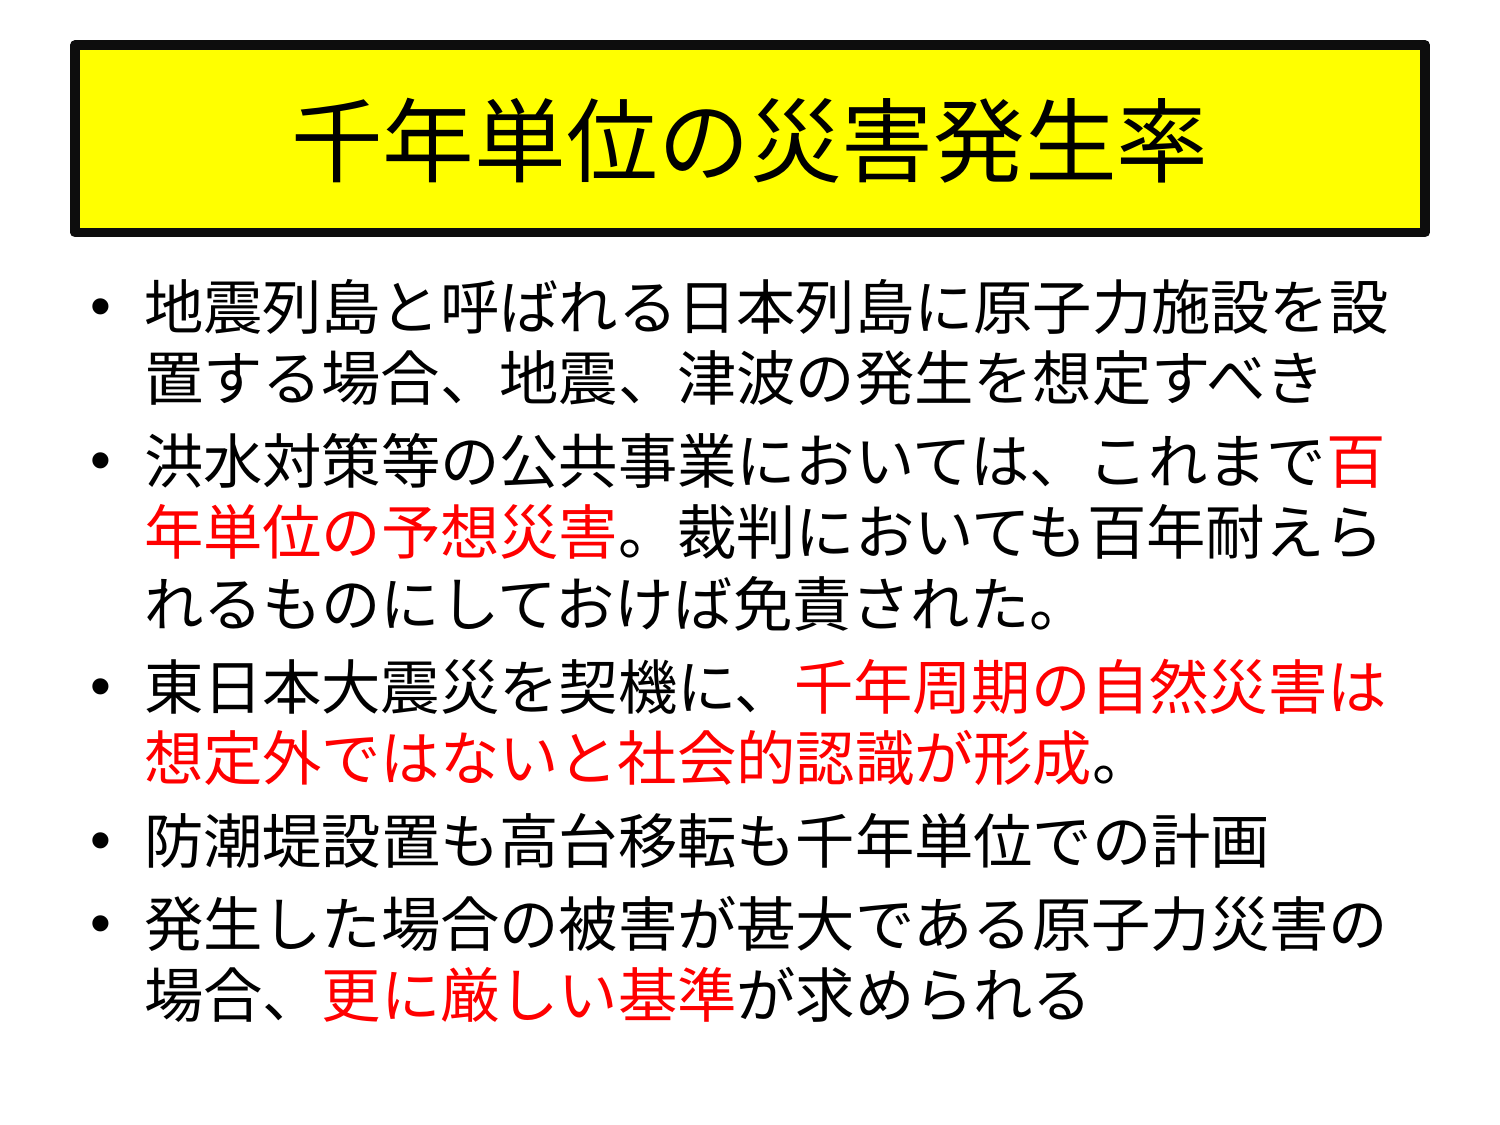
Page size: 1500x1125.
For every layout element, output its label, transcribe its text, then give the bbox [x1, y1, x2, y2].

list 地震列島と呼ばれる日本列島に原子力施設を設置する場合、地震、津波の発生を想定すべき 洪水対策等の公共事業においては、これまで百年単位の予想災害。裁判においても百年耐えられるものにしておけば免責された。 東日本大震災を契機に、千年周期の自然災害は想定外ではないと社会的認識が形成。 防潮堤設置も高台移転も千年単位での計画 発生した場合の被害が甚大である原子力災害の場合、更に厳しい基準が求められる [75, 262, 1425, 1094]
title 千年単位の災害発生率 [75, 45, 1425, 233]
